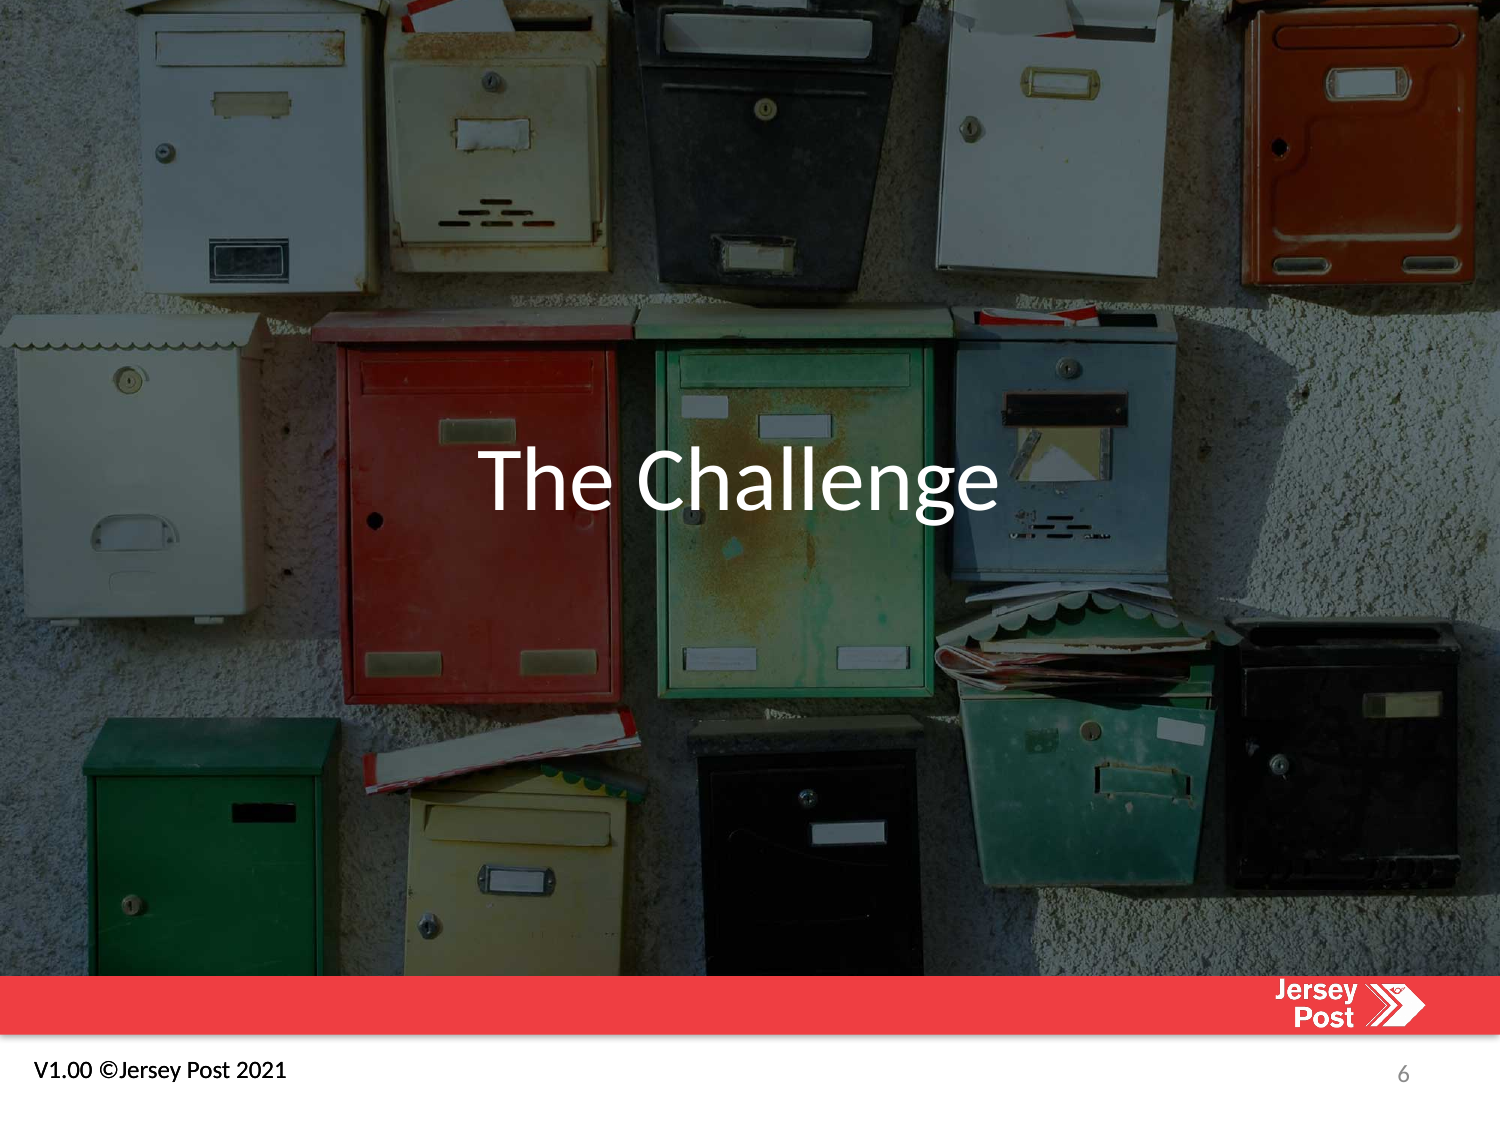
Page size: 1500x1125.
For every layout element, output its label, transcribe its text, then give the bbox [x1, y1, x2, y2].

picture [0, 0, 1500, 1043]
slide_number 6 [1074, 1042, 1425, 1103]
